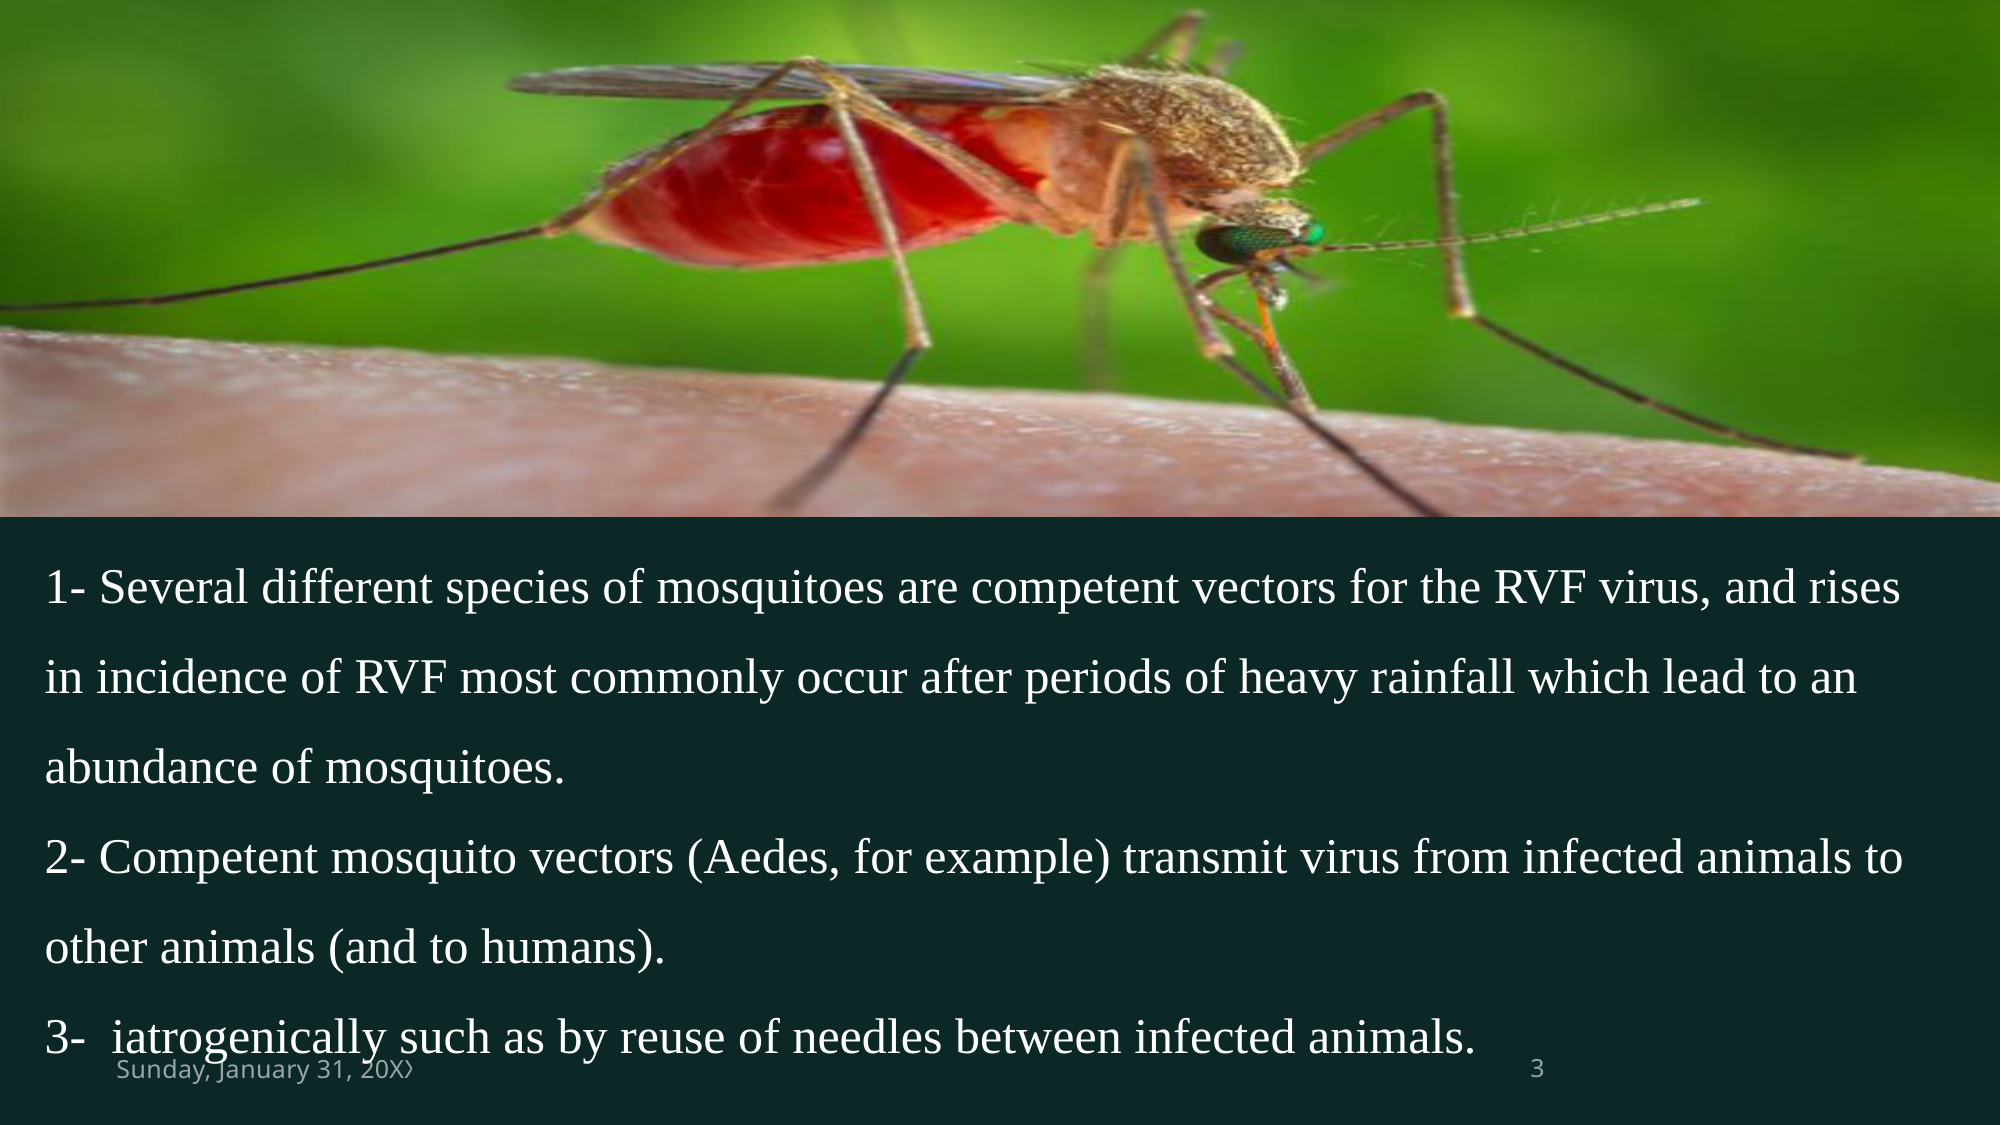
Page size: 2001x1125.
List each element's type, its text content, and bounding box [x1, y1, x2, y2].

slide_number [116, 1072, 466, 1125]
text_box 1- Several different species of mosquitoes are competent vectors for the RVF virus, and rises in incidence of RVF most commonly occur after periods of heavy rainfall which lead to an abundance of mosquitoes. 2- Competent mosquito vectors (Aedes, for example) transmit virus from infected animals to other animals (and to humans). 3- iatrogenically such as by reuse of needles between infected animals. [29, 517, 1968, 1072]
slide_number 3 [1530, 1072, 1880, 1125]
picture [0, 0, 2000, 517]
